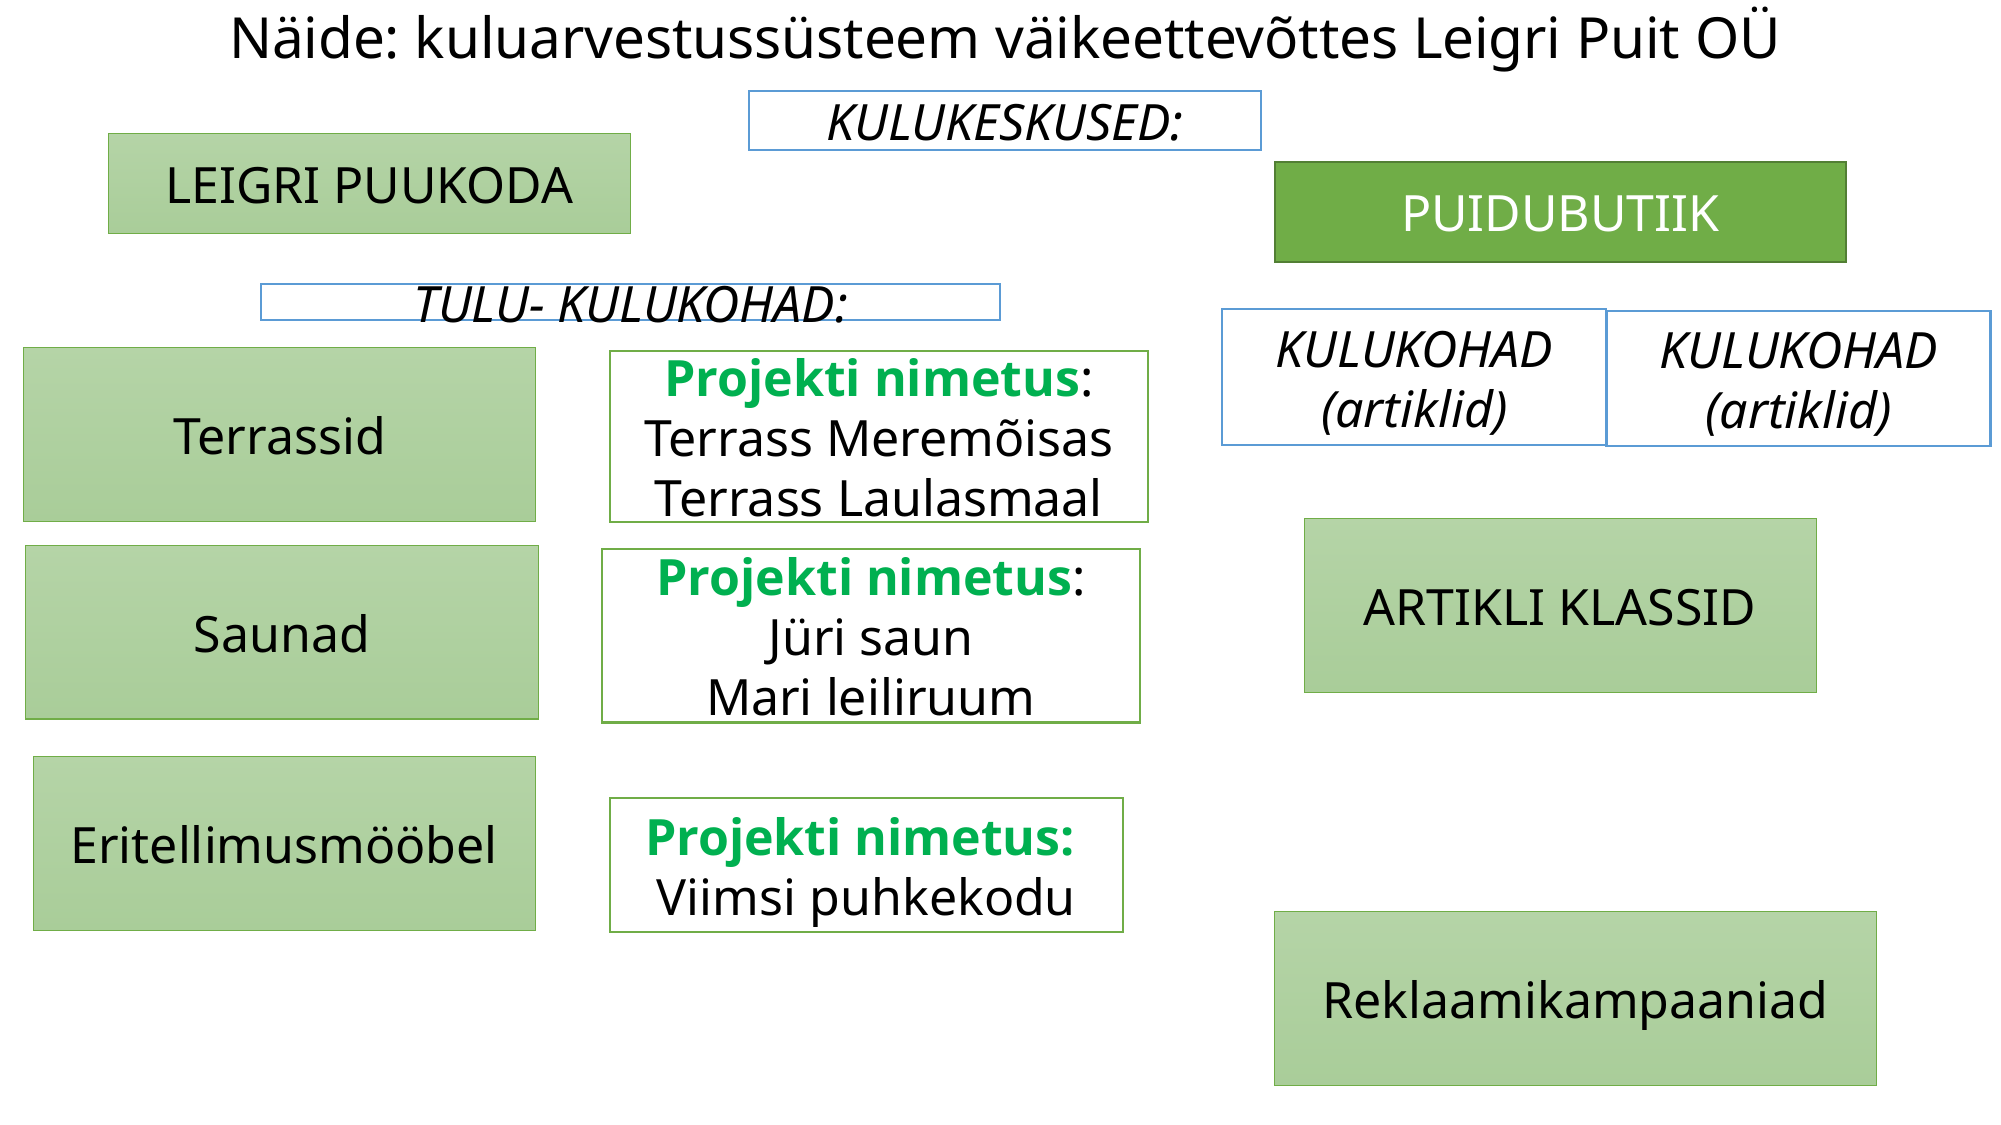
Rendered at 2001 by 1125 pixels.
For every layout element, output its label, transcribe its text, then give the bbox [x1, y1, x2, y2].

text_box Projekti nimetus: Viimsi puhkekodu [609, 797, 1124, 933]
text_box ARTIKLI KLASSID [1304, 518, 1817, 693]
text_box Saunad [25, 545, 539, 720]
text_box TULU- KULUKOHAD: [260, 283, 1001, 321]
text_box Projekti nimetus: Terrass Meremõisas Terrass Laulasmaal [609, 350, 1149, 523]
text_box Projekti nimetus: Jüri saun Mari leiliruum [601, 548, 1141, 724]
text_box KULUKOHAD (artiklid) [1221, 308, 1607, 446]
text_box Reklaamikampaaniad [1274, 911, 1877, 1086]
text_box KULUKESKUSED: [748, 90, 1262, 151]
text_box LEIGRI PUUKODA [108, 133, 631, 234]
text_box KULUKOHAD (artiklid) [1605, 310, 1992, 447]
text_box PUIDUBUTIIK [1274, 161, 1847, 263]
text_box Terrassid [23, 347, 536, 522]
title Näide: kuluarvestussüsteem väikeettevõttes Leigri Puit OÜ [9, 1, 2000, 79]
text_box Eritellimusmööbel [33, 756, 536, 931]
